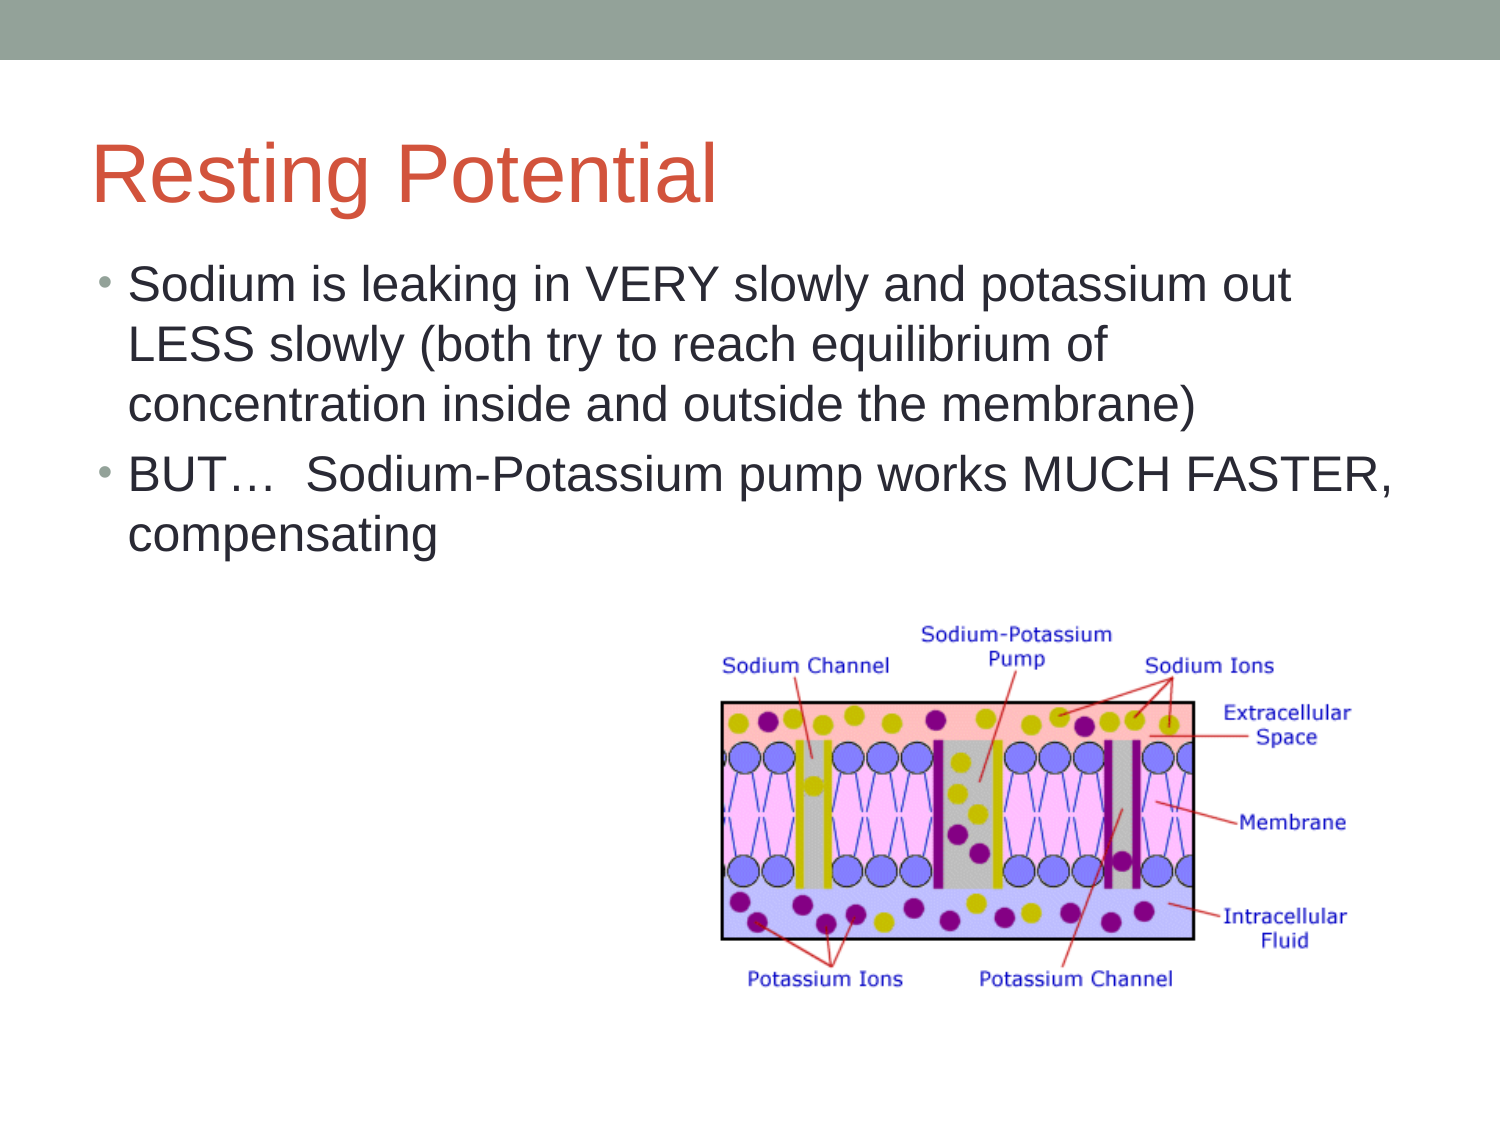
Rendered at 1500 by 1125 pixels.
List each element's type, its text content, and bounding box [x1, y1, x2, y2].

picture [699, 612, 1363, 1002]
title Resting Potential [75, 87, 1425, 250]
list Sodium is leaking in VERY slowly and potassium out LESS slowly (both try to reach equilibrium of concentration inside and outside the membrane) BUT… Sodium-Potassium pump works MUCH FASTER, compensating [82, 244, 1433, 1045]
